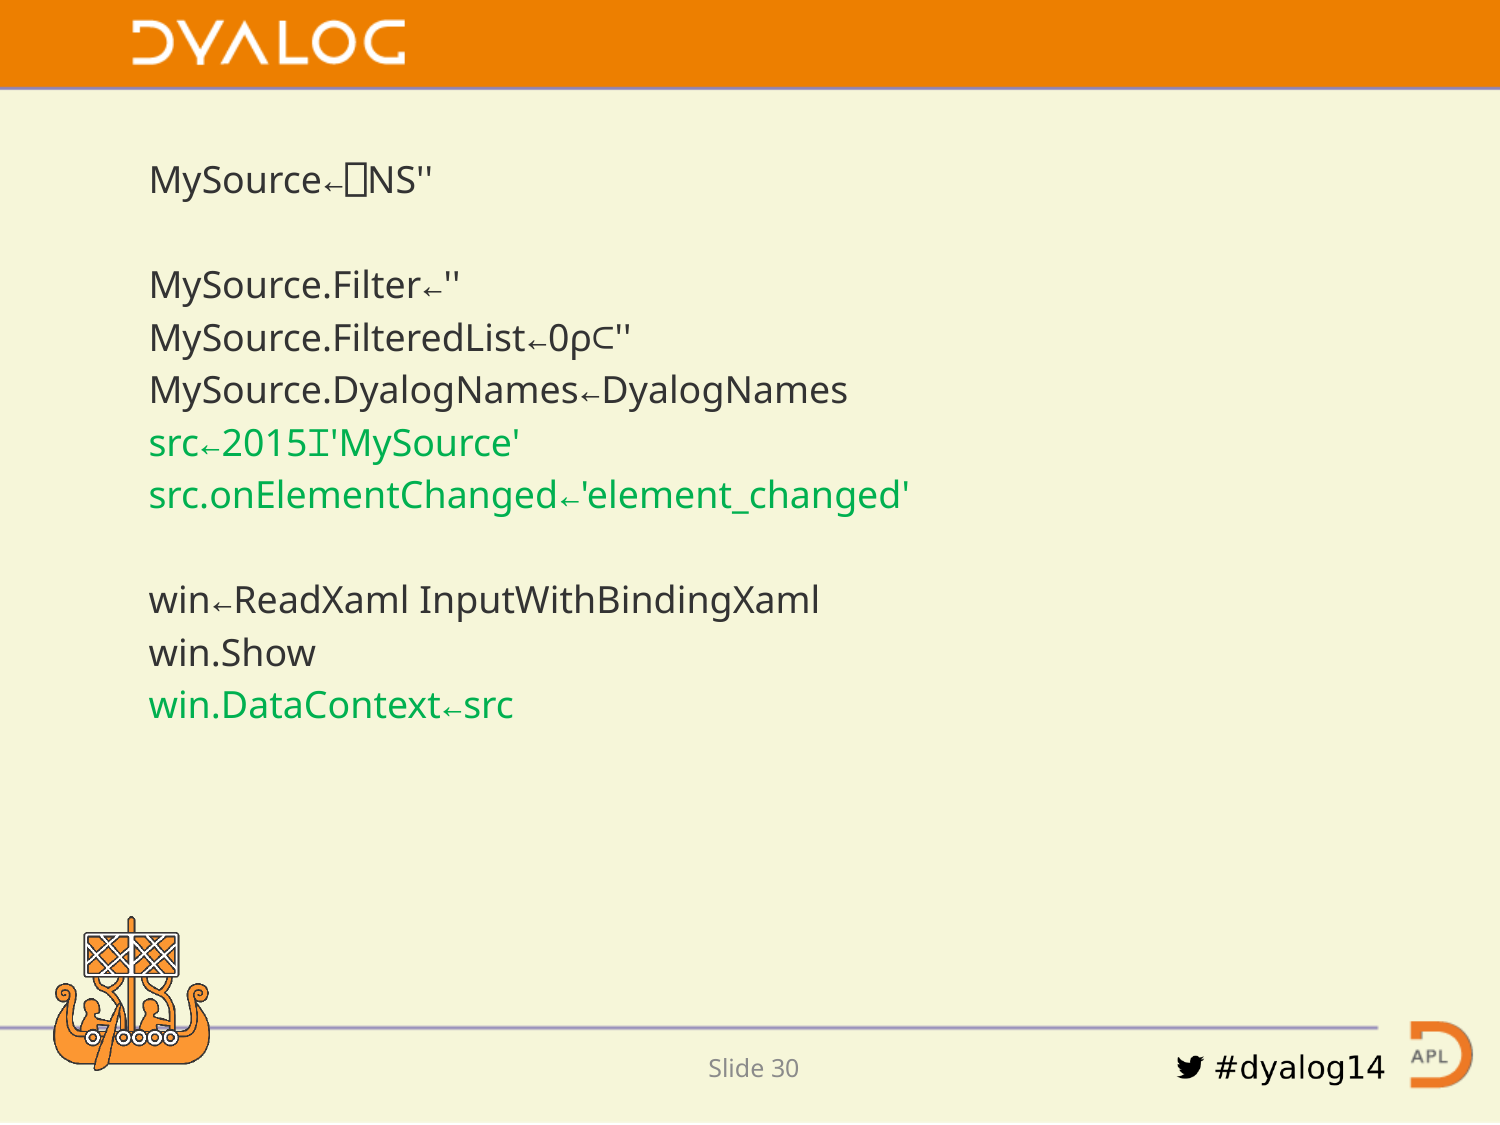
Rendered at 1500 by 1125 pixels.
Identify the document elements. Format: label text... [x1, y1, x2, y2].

slide_number Slide 29 [585, 1039, 923, 1100]
list MySource←⎕NS'' MySource.Filter←'' MySource.FilteredList←0⍴⊂'' MySource.DyalogNames←DyalogNames src←2015⌶'MySource' src.onElementChanged←'element_changed' win←ReadXaml InputWithBindingXaml win.Show win.DataContext←src [123, 149, 1376, 917]
picture [0, 0, 1500, 1123]
